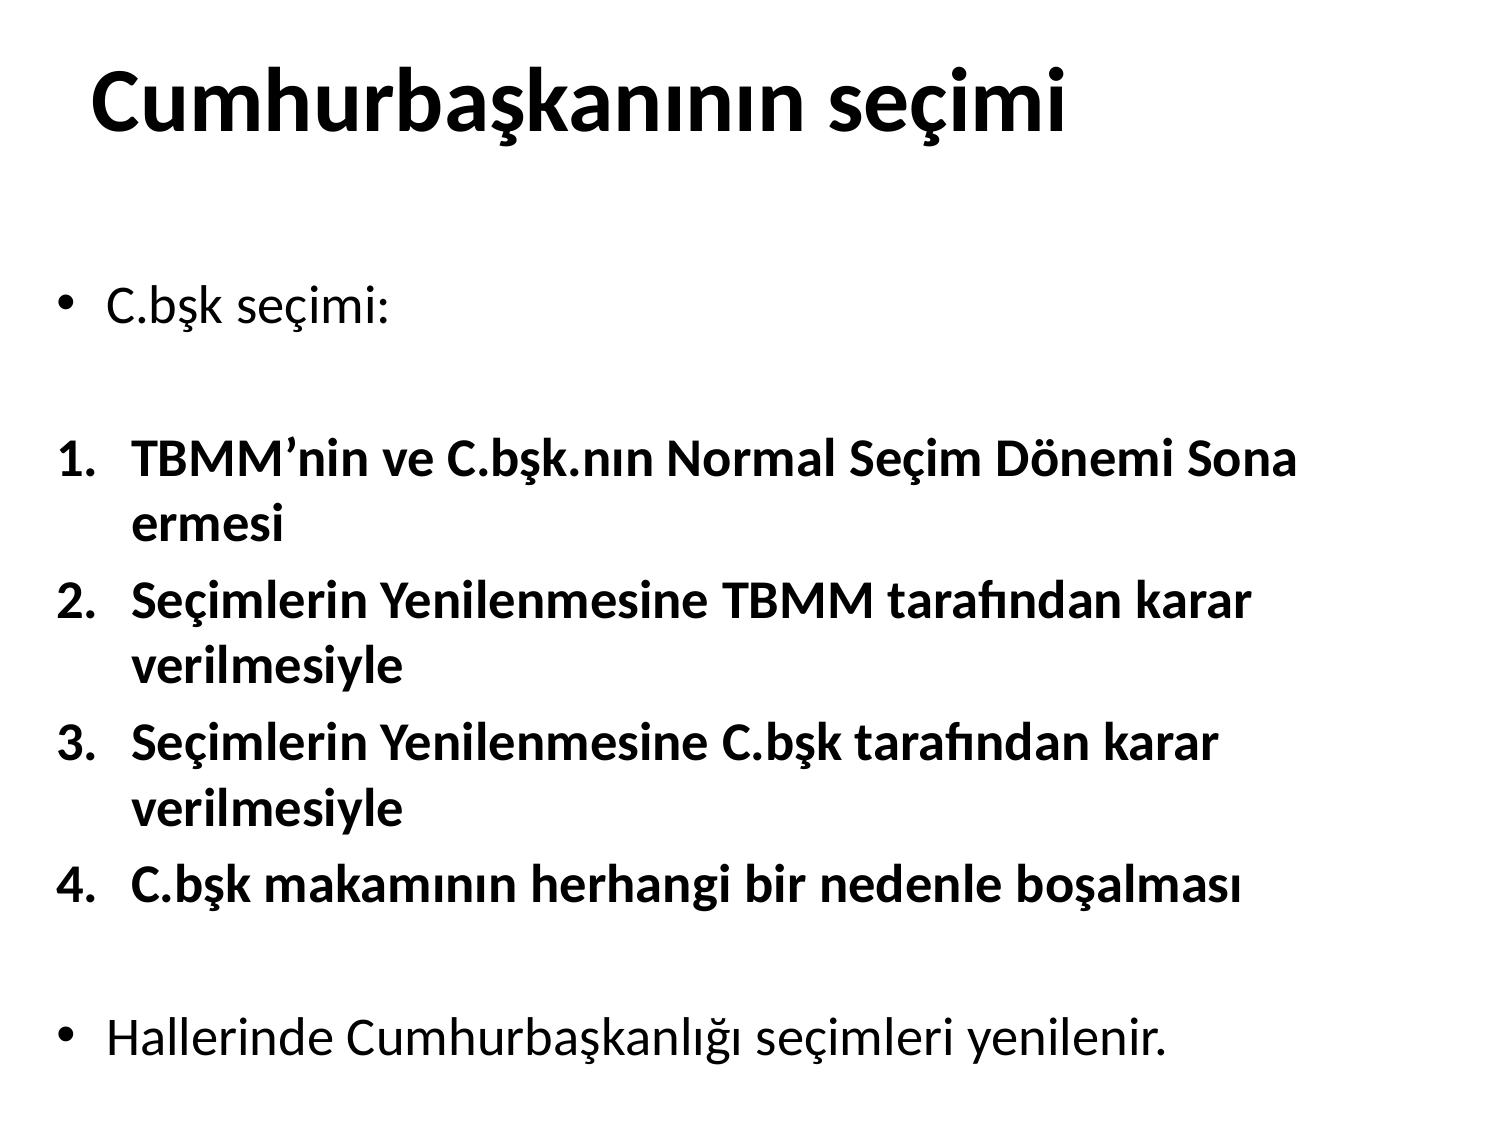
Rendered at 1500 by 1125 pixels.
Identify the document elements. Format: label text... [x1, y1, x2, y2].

list C.bşk seçimi: TBMM’nin ve C.bşk.nın Normal Seçim Dönemi Sona ermesi Seçimlerin Yenilenmesine TBMM tarafından karar verilmesiyle Seçimlerin Yenilenmesine C.bşk tarafından karar verilmesiyle C.bşk makamının herhangi bir nedenle boşalması Hallerinde Cumhurbaşkanlığı seçimleri yenilenir. [41, 184, 1447, 1083]
title Cumhurbaşkanının seçimi [76, 30, 1427, 159]
